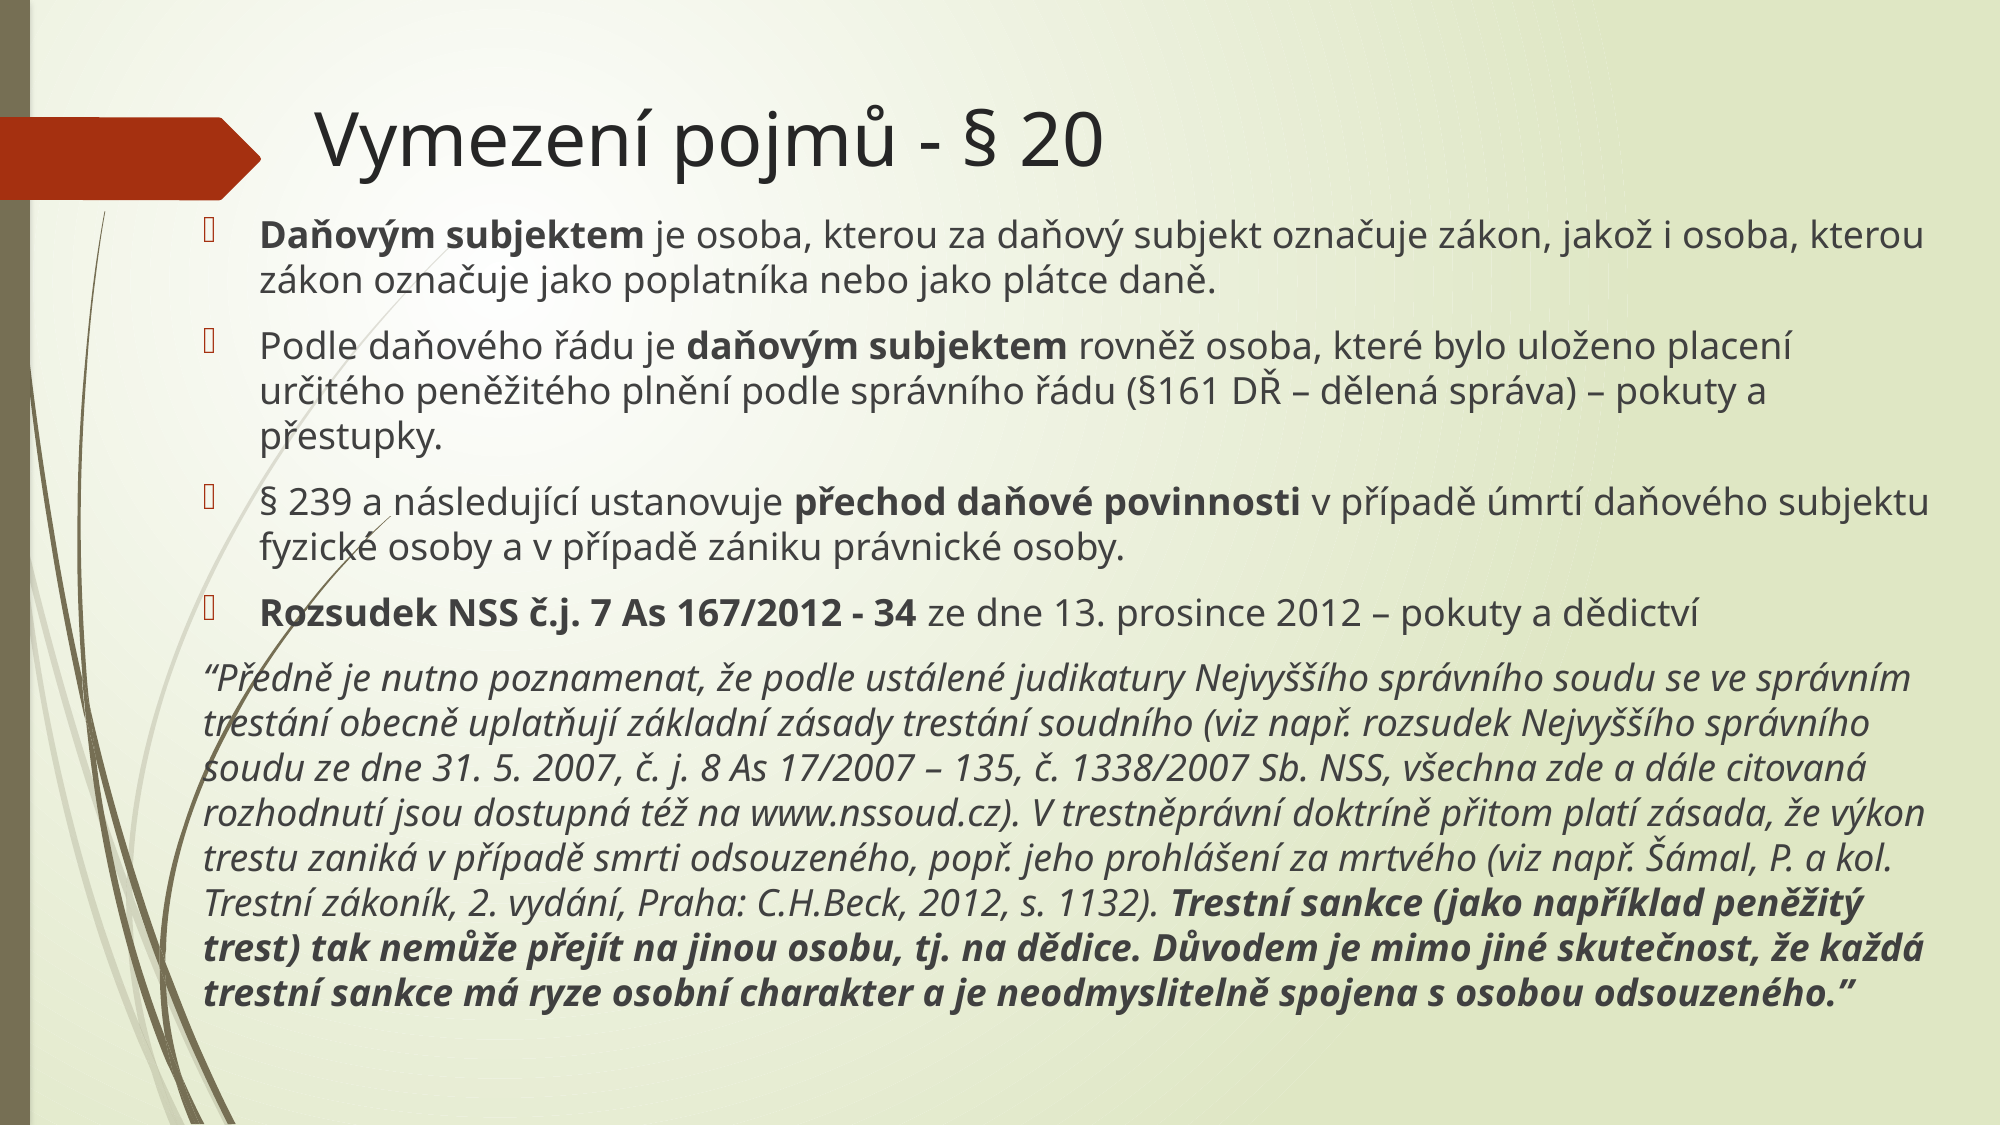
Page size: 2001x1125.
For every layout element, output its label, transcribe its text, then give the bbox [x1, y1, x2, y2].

title Vymezení pojmů - § 20 [299, 84, 1762, 203]
list Daňovým subjektem je osoba, kterou za daňový subjekt označuje zákon, jakož i osoba, kterou zákon označuje jako poplatníka nebo jako plátce daně. Podle daňového řádu je daňovým subjektem rovněž osoba, které bylo uloženo placení určitého peněžitého plnění podle správního řádu (§161 DŘ – dělená správa) – pokuty a přestupky. § 239 a následující ustanovuje přechod daňové povinnosti v případě úmrtí daňového subjektu fyzické osoby a v případě zániku právnické osoby. Rozsudek NSS č.j. 7 As 167/2012 - 34 ze dne 13. prosince 2012 – pokuty a dědictví “Předně je nutno poznamenat, že podle ustálené judikatury Nejvyššího správního soudu se ve správním trestání obecně uplatňují základní zásady trestání soudního (viz např. rozsudek Nejvyššího správního soudu ze dne 31. 5. 2007, č. j. 8 As 17/2007 – 135, č. 1338/2007 Sb. NSS, všechna zde a dále citovaná rozhodnutí jsou dostupná též na www.nssoud.cz). V trestněprávní doktríně přitom platí zásada, že výkon trestu zaniká v případě smrti odsouzeného, popř. jeho prohlášení za mrtvého (viz např. Šámal, P. a kol. Trestní zákoník, 2. vydání, Praha: C.H.Beck, 2012, s. 1132). Trestní sankce (jako například peněžitý trest) tak nemůže přejít na jinou osobu, tj. na dědice. Důvodem je mimo jiné skutečnost, že každá trestní sankce má ryze osobní charakter a je neodmyslitelně spojena s osobou odsouzeného.” [187, 203, 1958, 1091]
